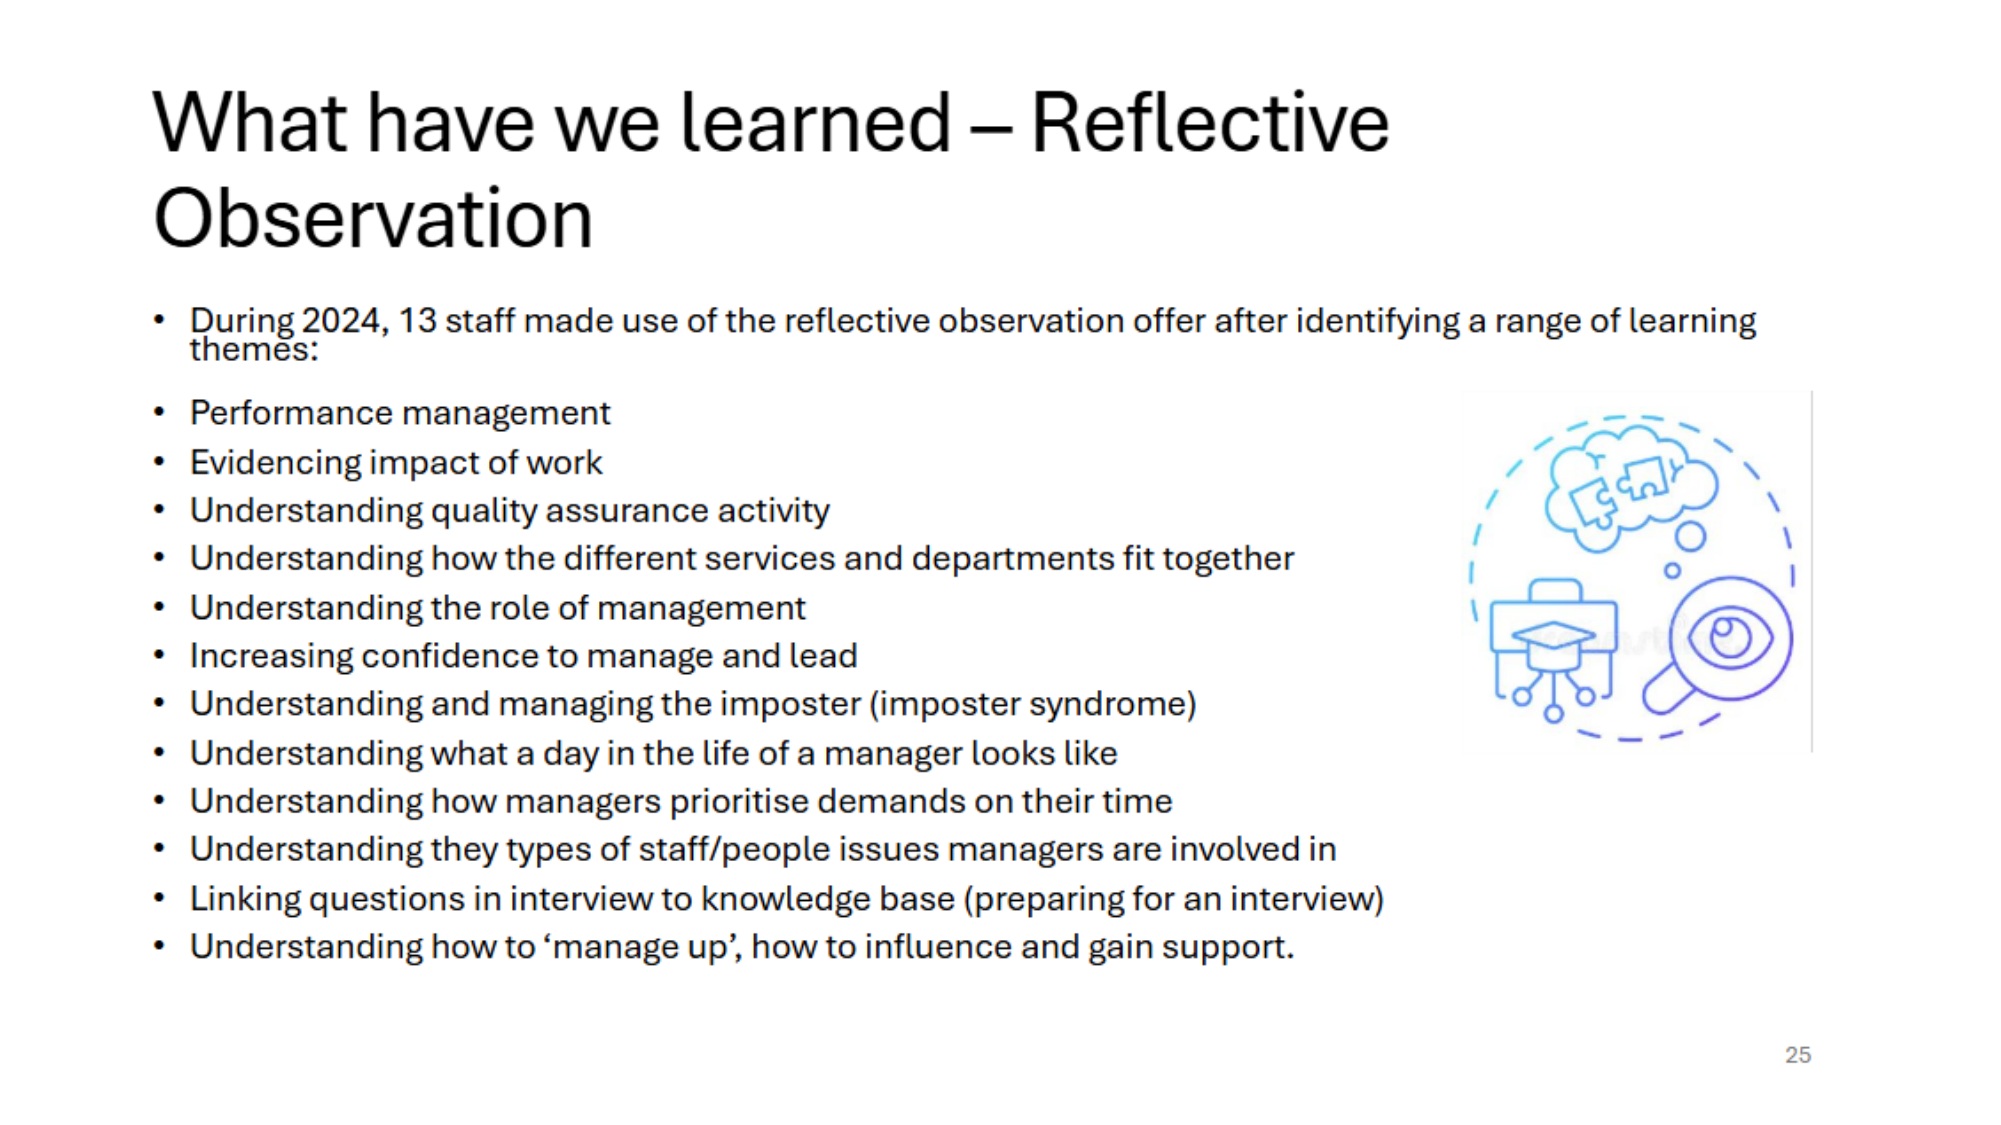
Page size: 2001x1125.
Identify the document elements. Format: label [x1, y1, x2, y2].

picture [64, 24, 1886, 1072]
